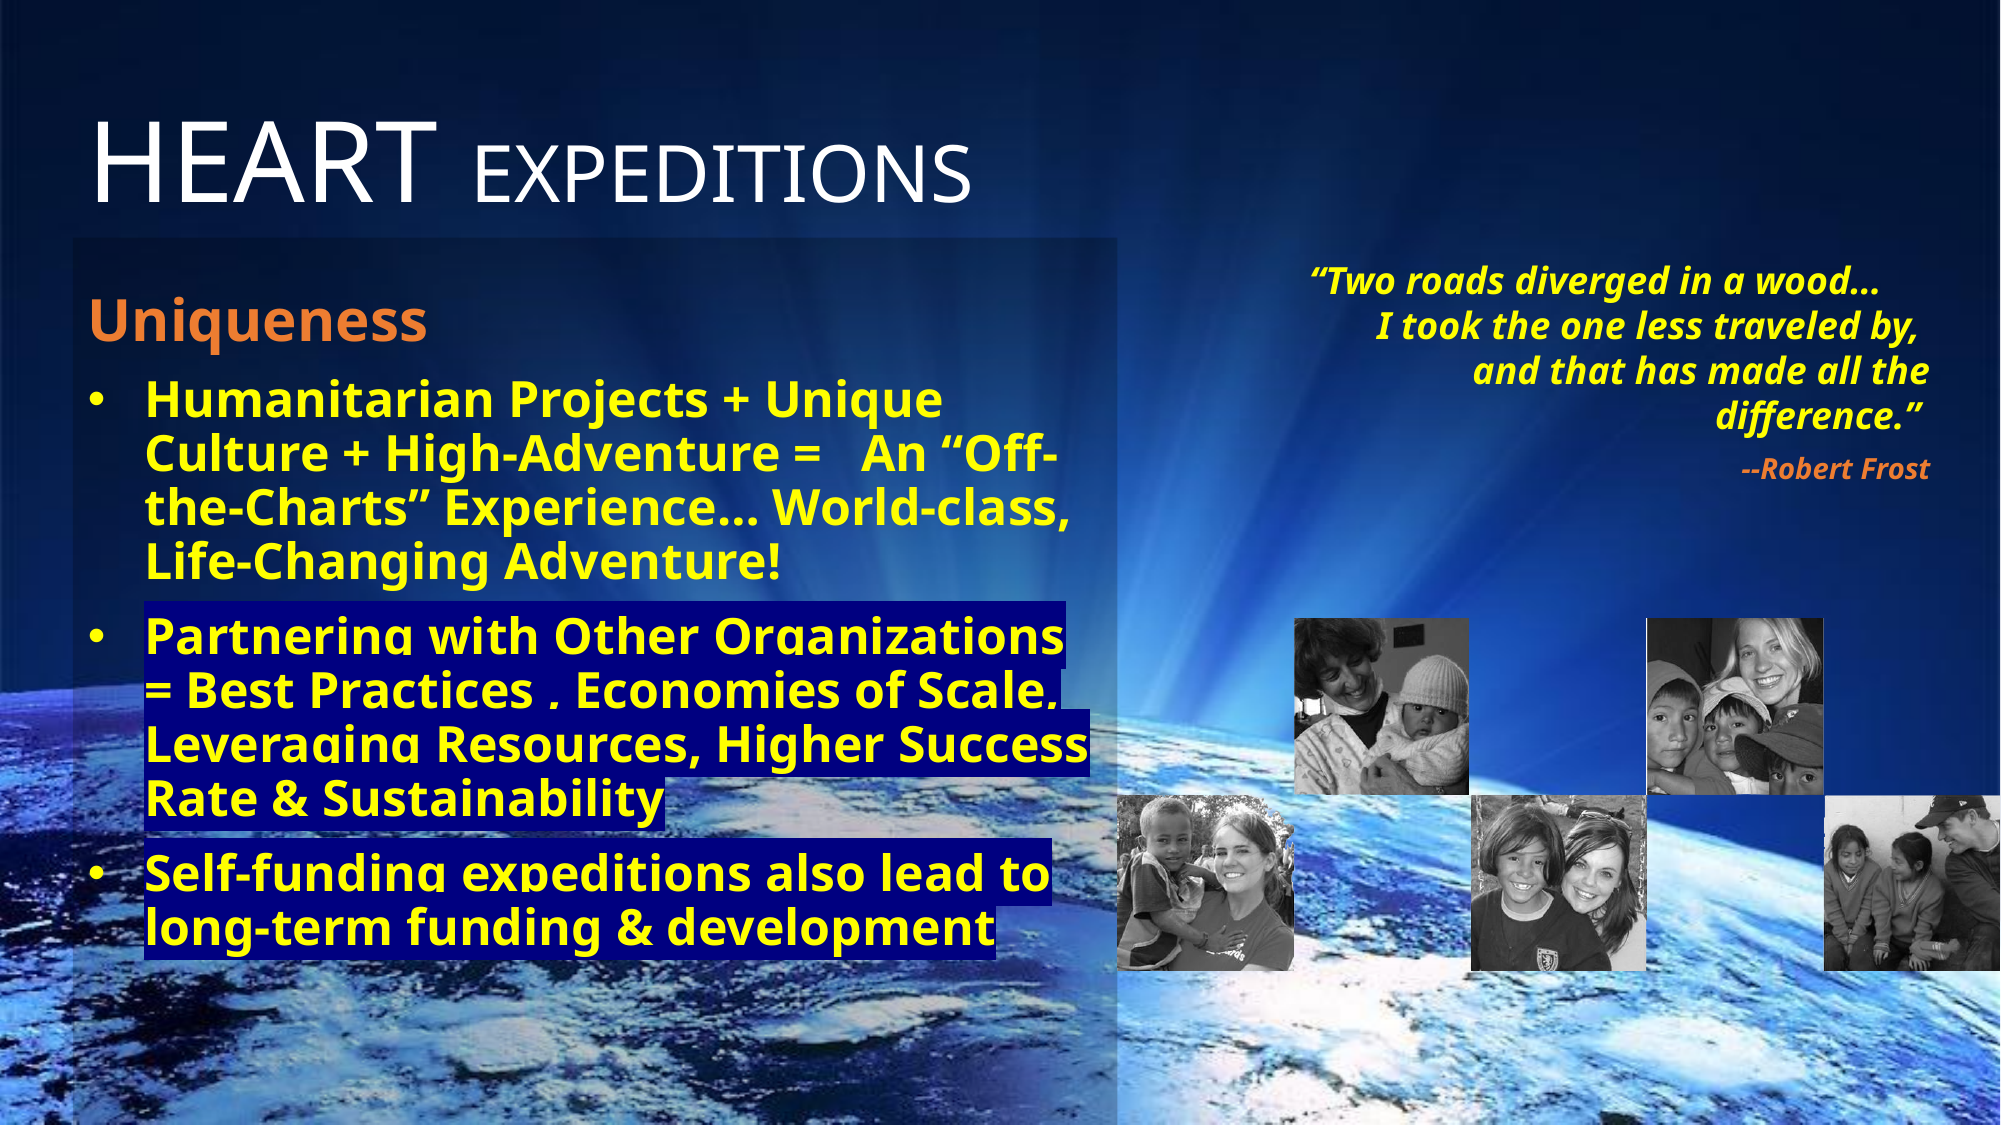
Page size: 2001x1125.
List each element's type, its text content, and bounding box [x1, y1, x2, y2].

text_box “Two roads diverged in a wood… I took the one less traveled by, and that has made all the difference.” --Robert Frost [1257, 204, 1946, 509]
title HEART EXPEDITIONS [72, 47, 1750, 238]
subtitle Uniqueness Humanitarian Projects + Unique Culture + High-Adventure = An “Off-the-Charts” Experience… World-class, Life-Changing Adventure! Partnering with Other Organizations = Best Practices , Economies of Scale, Leveraging Resources, Higher Success Rate & Sustainability Self-funding expeditions also lead to long-term funding & development [72, 237, 1118, 1125]
picture [0, 0, 2001, 1125]
